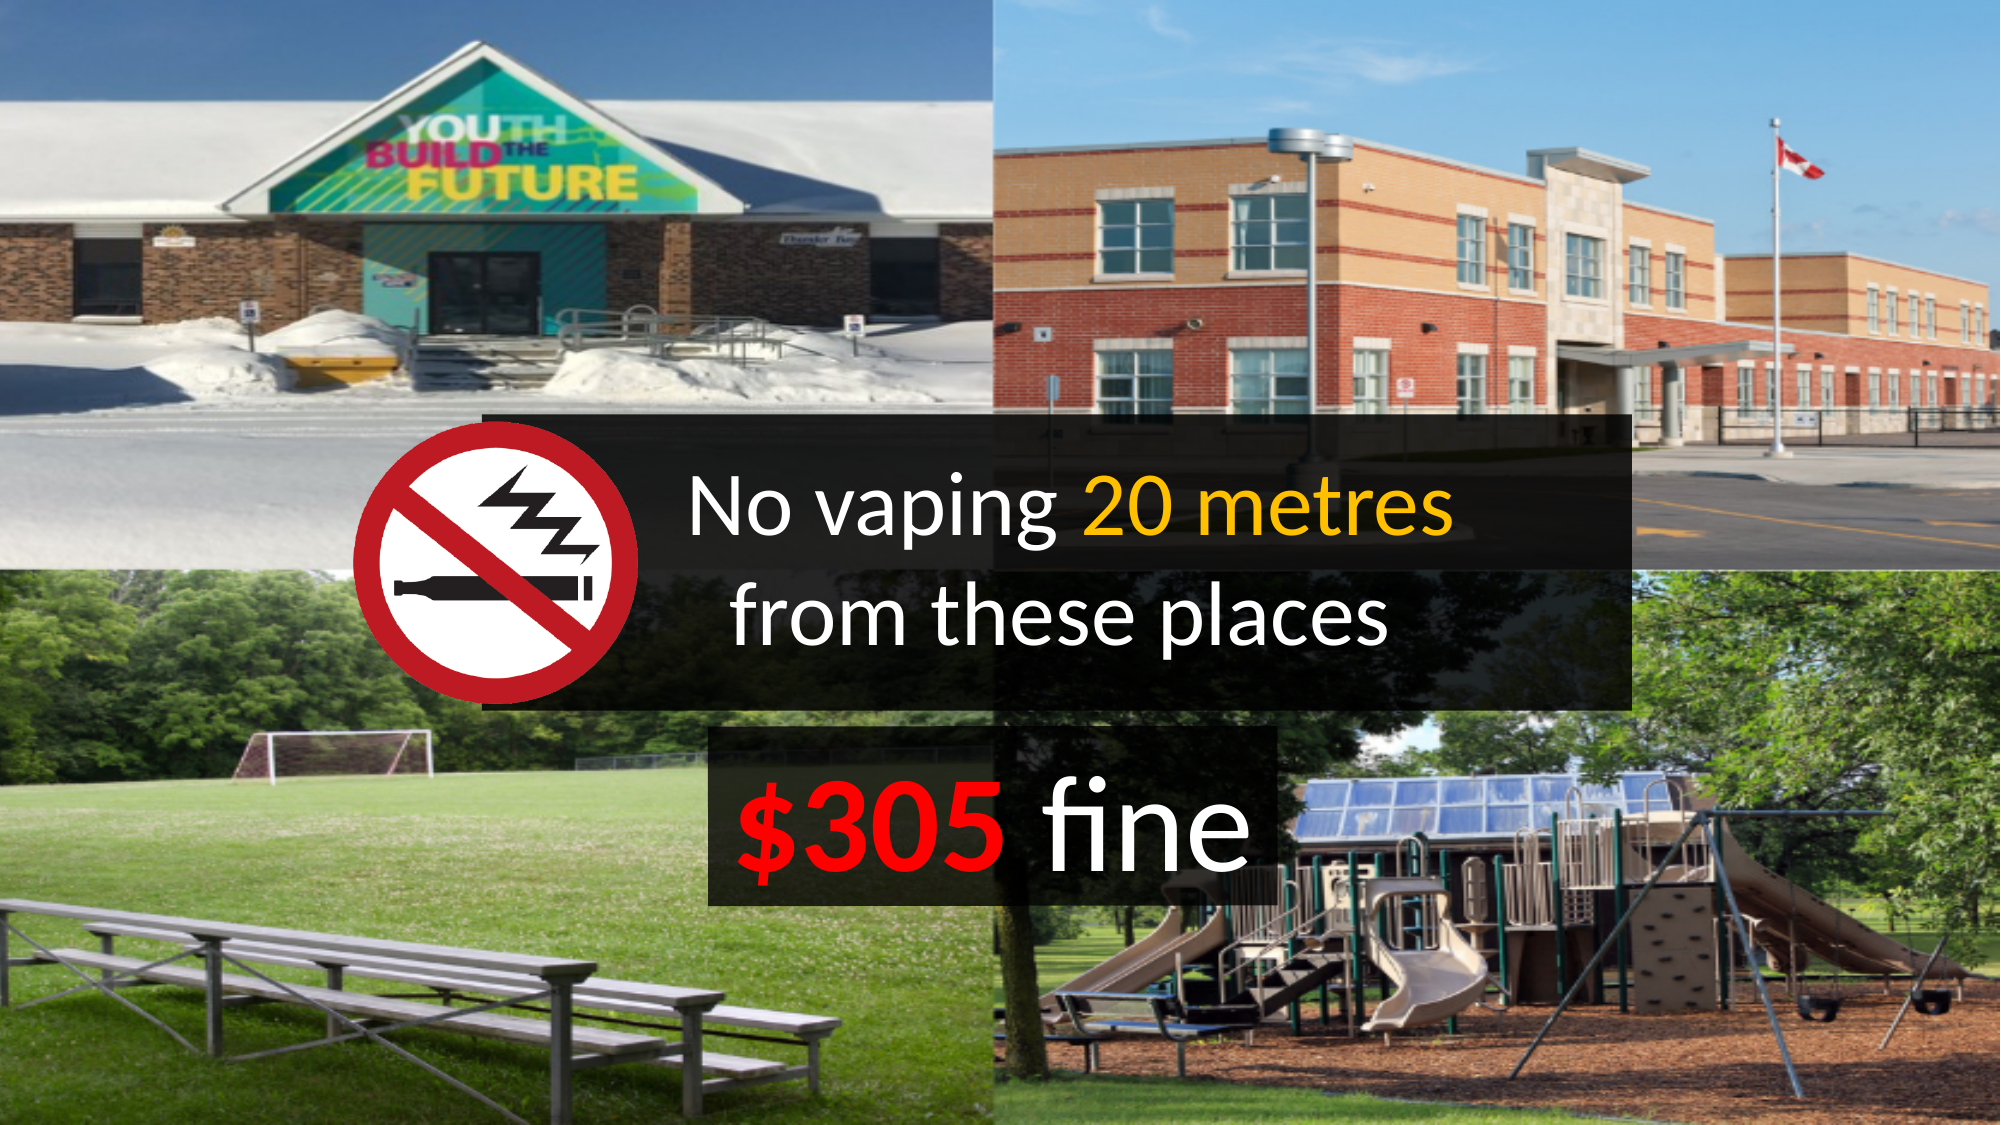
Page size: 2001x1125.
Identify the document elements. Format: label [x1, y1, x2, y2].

text_box [353, 414, 1632, 711]
picture [0, 0, 2000, 1125]
